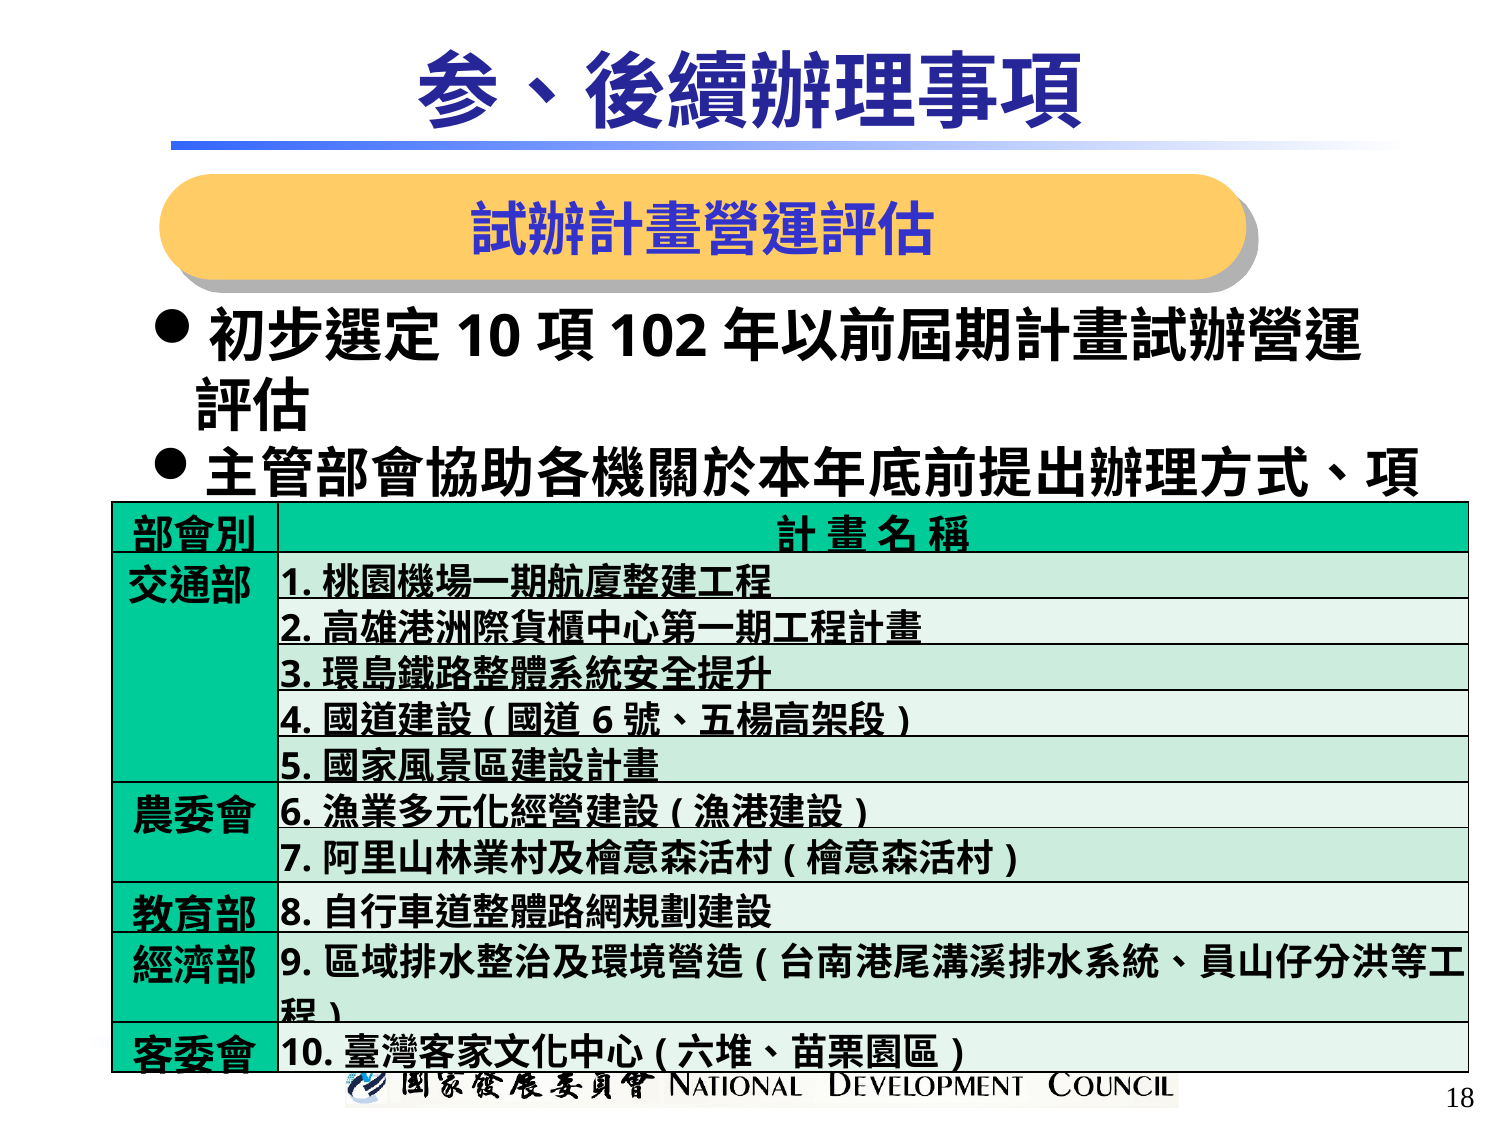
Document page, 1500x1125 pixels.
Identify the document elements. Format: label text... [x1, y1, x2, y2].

text_box 参、後續辦理事項 [0, 31, 1500, 146]
table_cell 1.桃園機場一期航廈整建工程 [279, 553, 1468, 597]
table_cell 3.環島鐵路整體系統安全提升 [279, 645, 1468, 689]
text_box 初步選定10項102年以前屆期計畫試辦營運評估 主管部會協助各機關於本年底前提出辦理方式、項目及時間表；105年3月底前提出營運評估初步成果 [135, 290, 1436, 501]
table_cell 8.自行車道整體路網規劃建設 [279, 883, 1468, 931]
table_header 部會別 [113, 503, 277, 551]
table_cell 5.國家風景區建設計畫 [279, 737, 1468, 781]
slide_number 18 [1364, 1070, 1491, 1107]
table_cell 4.國道建設(國道6號、五楊高架段) [279, 691, 1468, 735]
table_cell 經濟部 [113, 933, 277, 1021]
table_cell 7.阿里山林業村及檜意森活村(檜意森活村) [279, 828, 1468, 881]
table_header 計 畫 名 稱 [279, 503, 1468, 551]
table_cell 6.漁業多元化經營建設(漁港建設) [279, 783, 1468, 827]
table_cell 2.高雄港洲際貨櫃中心第一期工程計畫 [279, 599, 1468, 643]
table_cell 交通部 [113, 553, 277, 781]
picture [345, 1073, 1179, 1108]
table_cell 10.臺灣客家文化中心(六堆、苗栗園區) [279, 1023, 1468, 1071]
table_cell 客委會 [113, 1023, 277, 1071]
table_cell 9.區域排水整治及環境營造(台南港尾溝溪排水系統、員山仔分洪等工程) [279, 933, 1468, 1021]
table_cell 教育部 [113, 883, 277, 931]
text_box 試辦計畫營運評估 [159, 174, 1247, 280]
table_cell 農委會 [113, 783, 277, 881]
